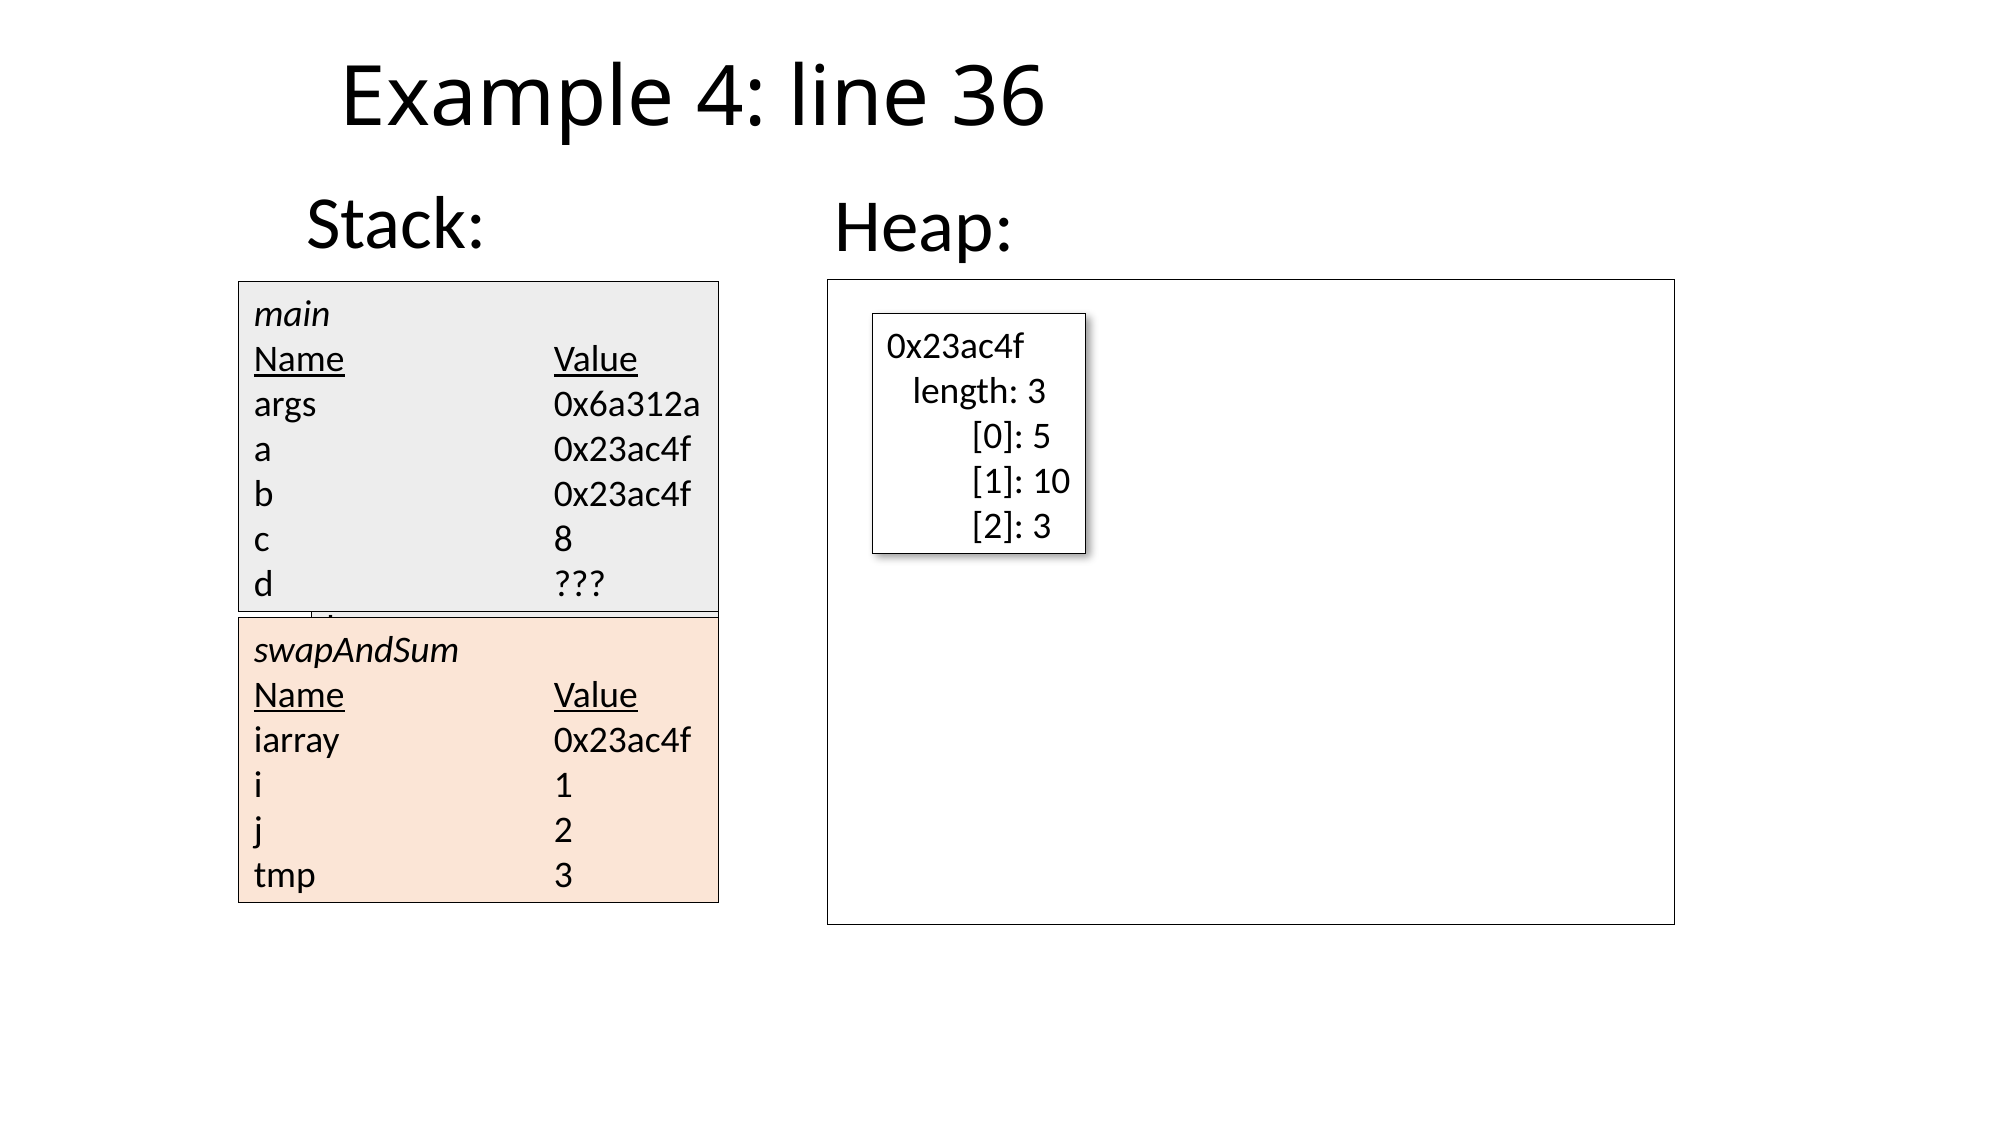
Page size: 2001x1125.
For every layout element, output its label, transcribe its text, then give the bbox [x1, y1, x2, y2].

text_box main Name Value args 0x6a312a a 0x23ac4f b 0x23ac4f c 8 d ??? [238, 281, 719, 612]
text_box [827, 279, 1675, 925]
title Example 4: line 36 [324, 45, 1675, 151]
text_box Stack: [291, 166, 502, 272]
text_box swapAndSum Name Value iarray 0x23ac4f i 1 j 2 tmp 3 [238, 617, 719, 903]
text_box 0x23ac4f length: 3 [0]: 5 [1]: 10 [2]: 3 [872, 313, 1086, 554]
text_box Heap: [820, 168, 1031, 274]
text_box main Name Value args 0x6a312a a 0x23ac4f b 0x23ac4f c ??? [311, 612, 719, 617]
